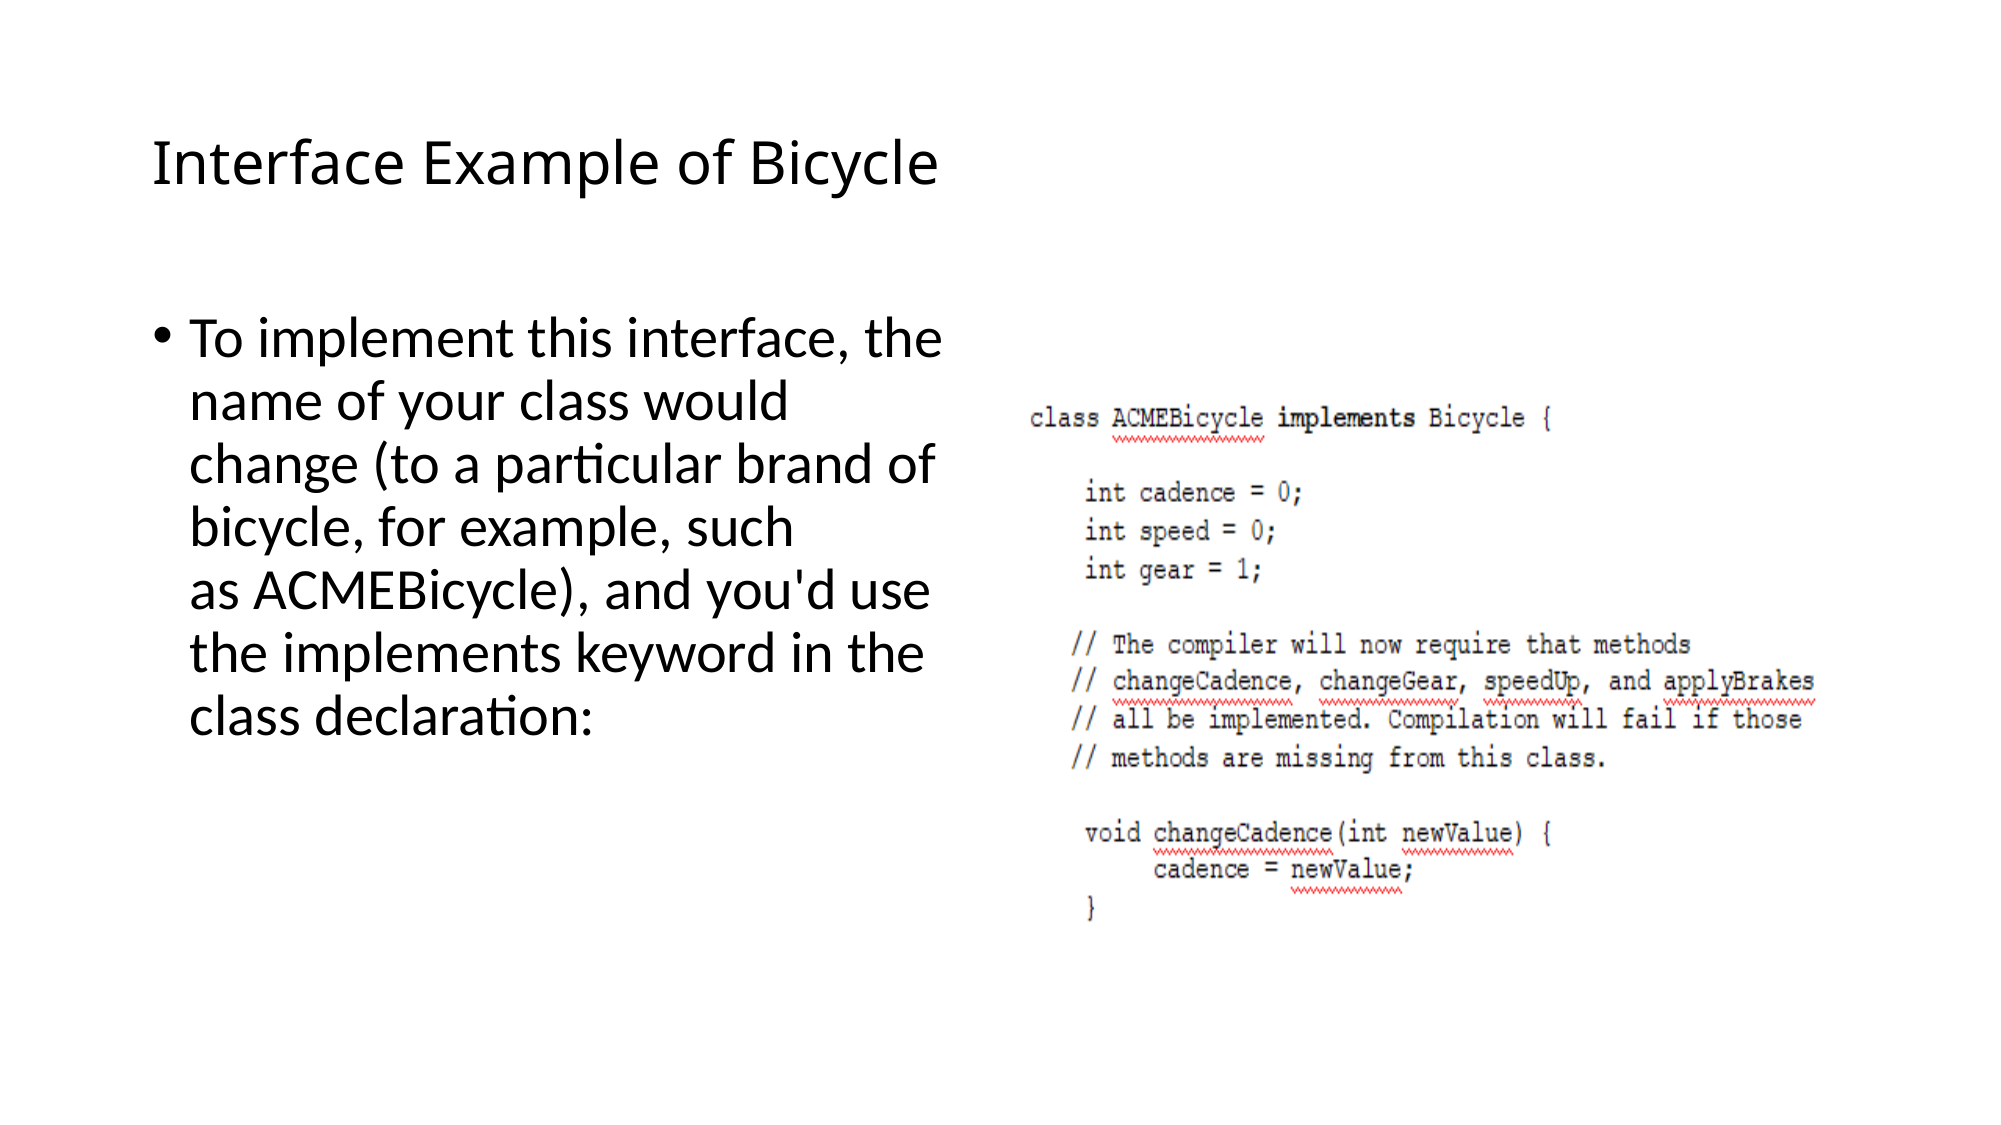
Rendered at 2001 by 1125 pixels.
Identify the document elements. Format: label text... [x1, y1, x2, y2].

title Interface Example of Bicycle [137, 59, 1863, 278]
list To implement this interface, the name of your class would change (to a particular brand of bicycle, for example, such as ACMEBicycle), and you'd use the implements keyword in the class declaration: [137, 299, 988, 1014]
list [1022, 375, 1853, 960]
